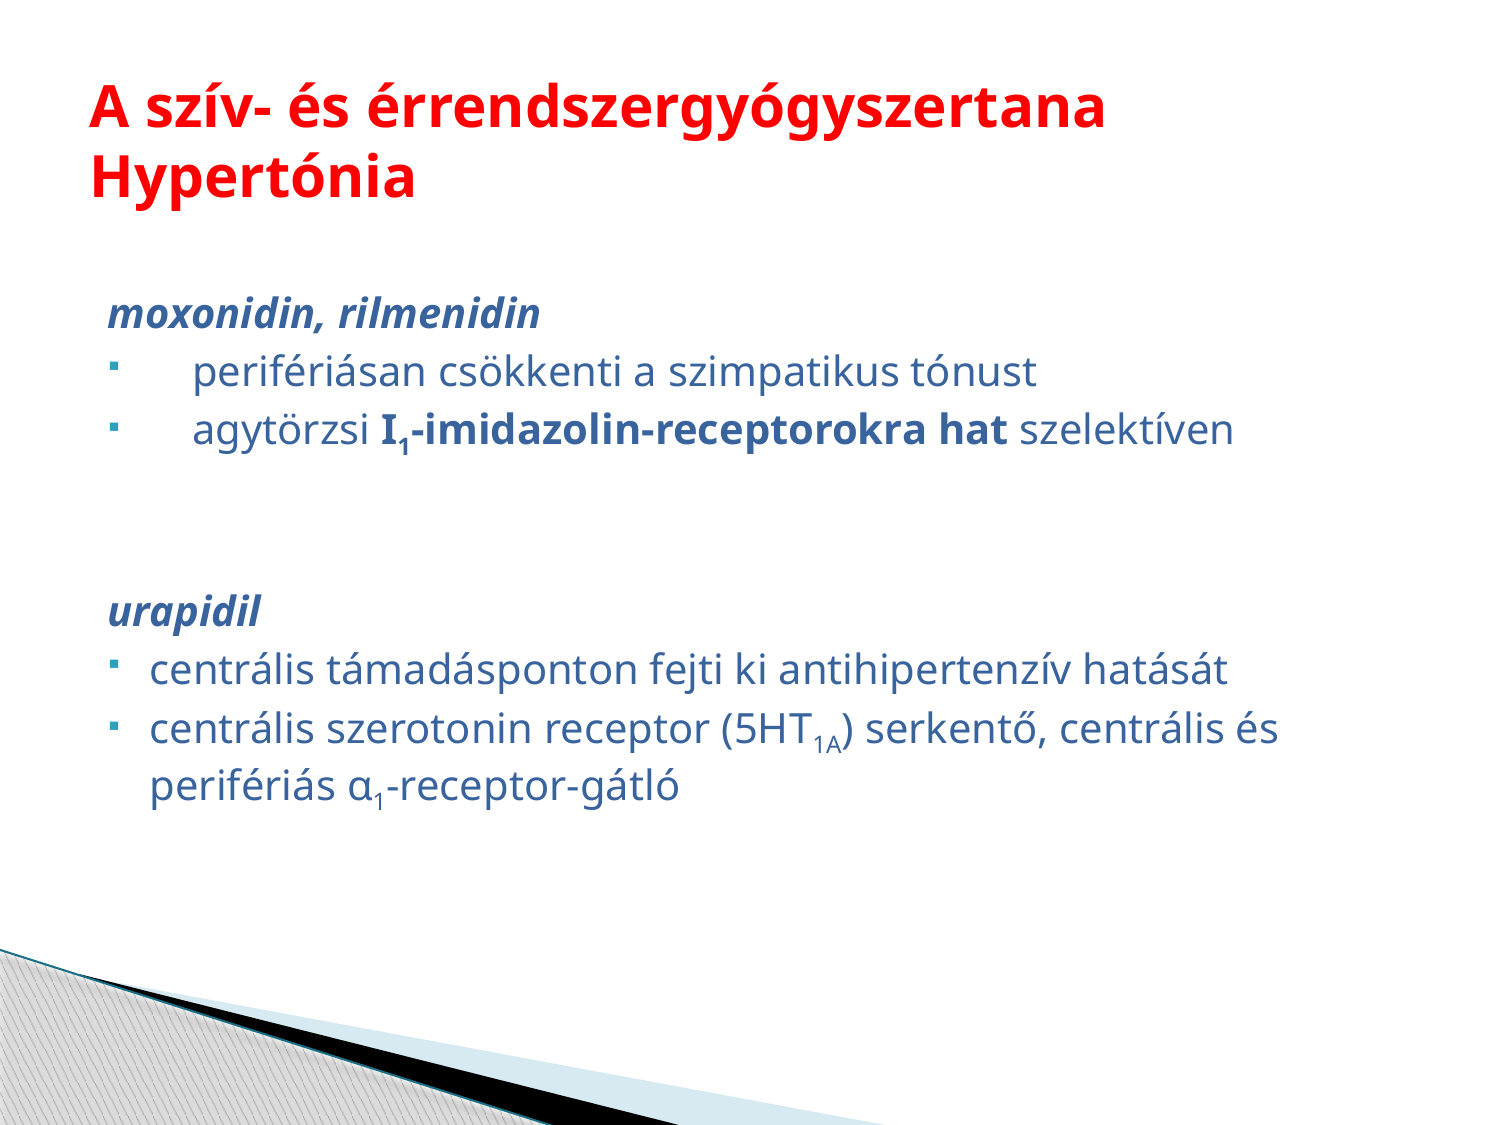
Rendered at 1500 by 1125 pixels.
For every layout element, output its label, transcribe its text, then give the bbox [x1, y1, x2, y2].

title A szív- és érrendszergyógyszertana Hypertónia [75, 45, 1425, 233]
list moxonidin, rilmenidin perifériásan csökkenti a szimpatikus tónust agytörzsi I1-imidazolin-receptorokra hat szelektíven urapidil centrális támadásponton fejti ki antihipertenzív hatását centrális szerotonin receptor (5HT1A) serkentő, centrális és perifériás α1-receptor-gátló [75, 278, 1425, 986]
